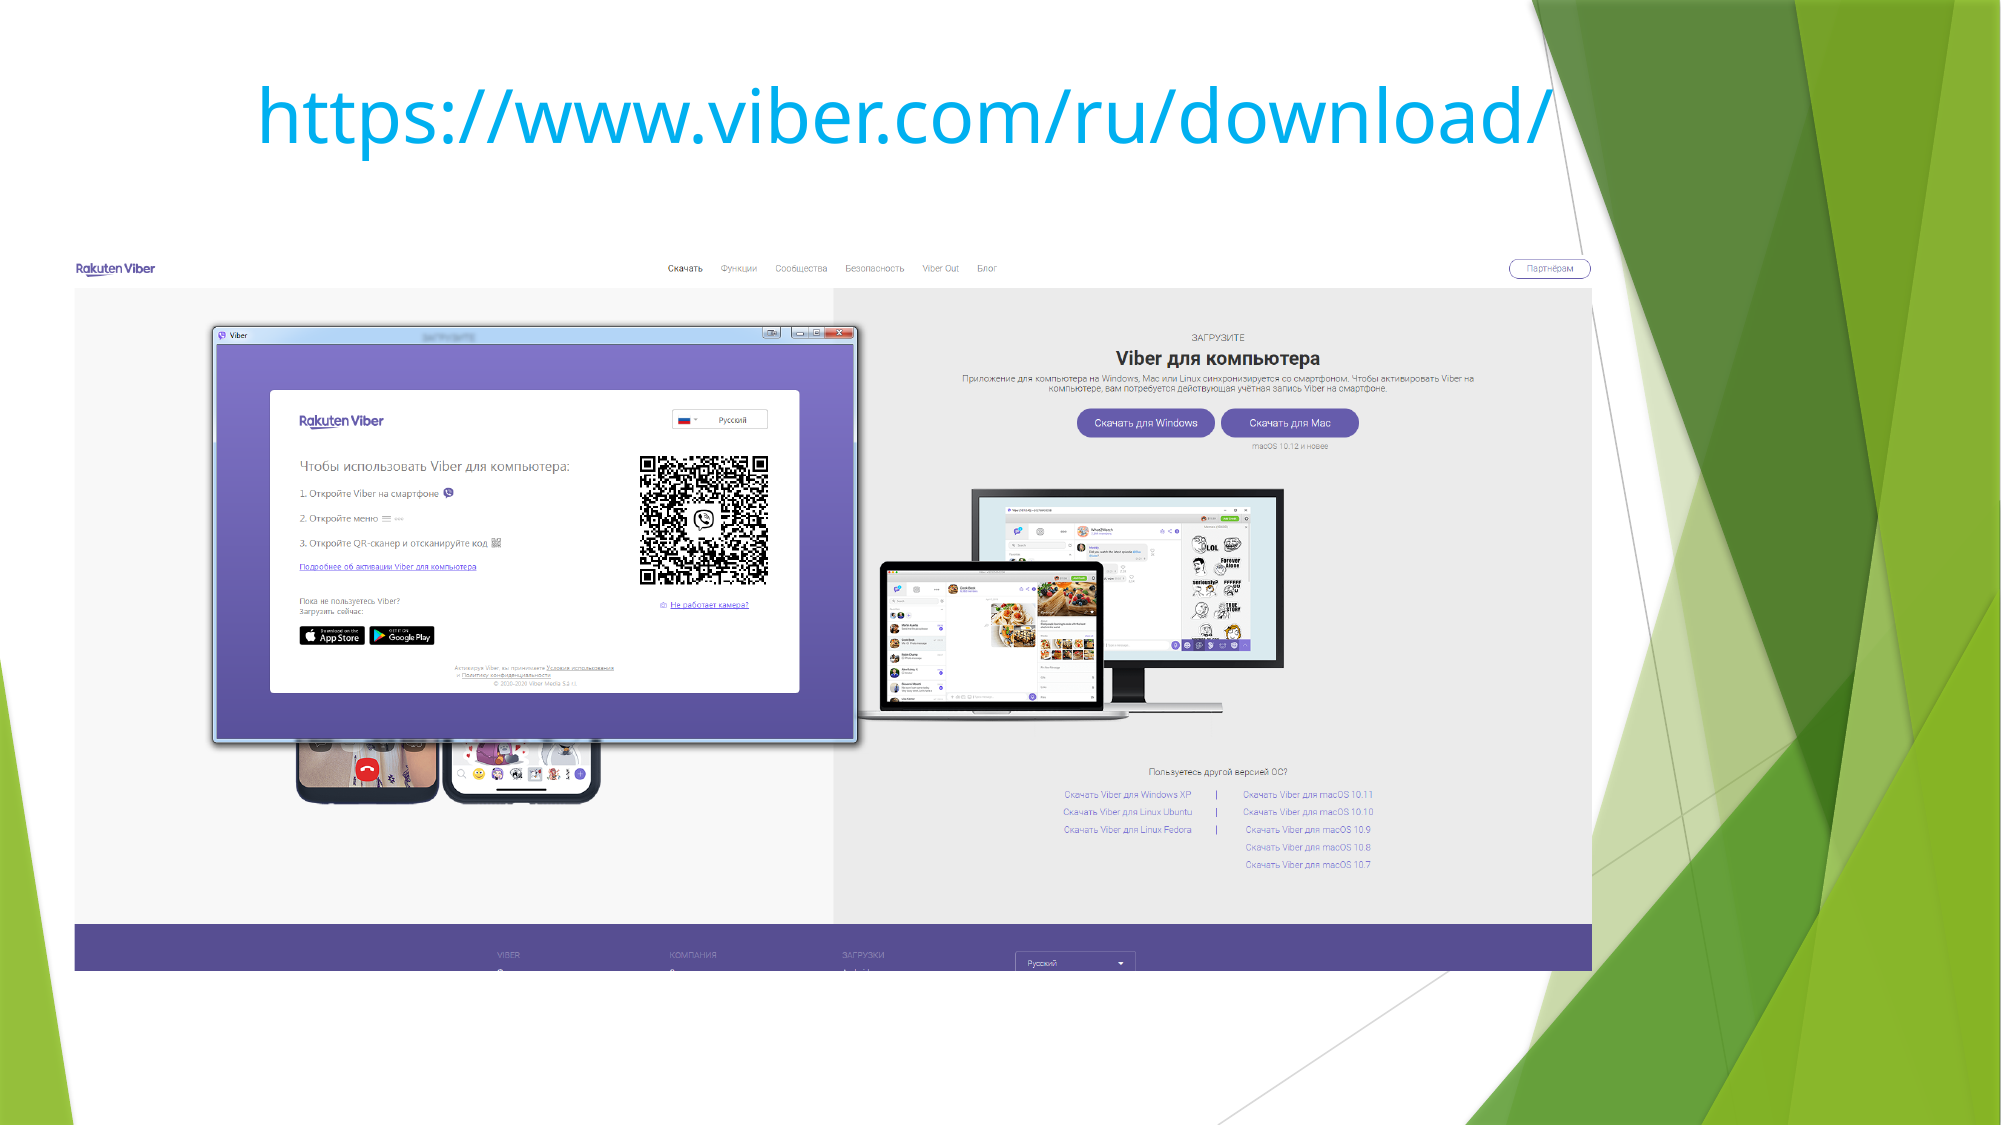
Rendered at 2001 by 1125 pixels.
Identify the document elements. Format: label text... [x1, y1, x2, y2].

title https://www.viber.com/ru/download/ [200, 60, 1611, 278]
picture [74, 254, 1593, 972]
